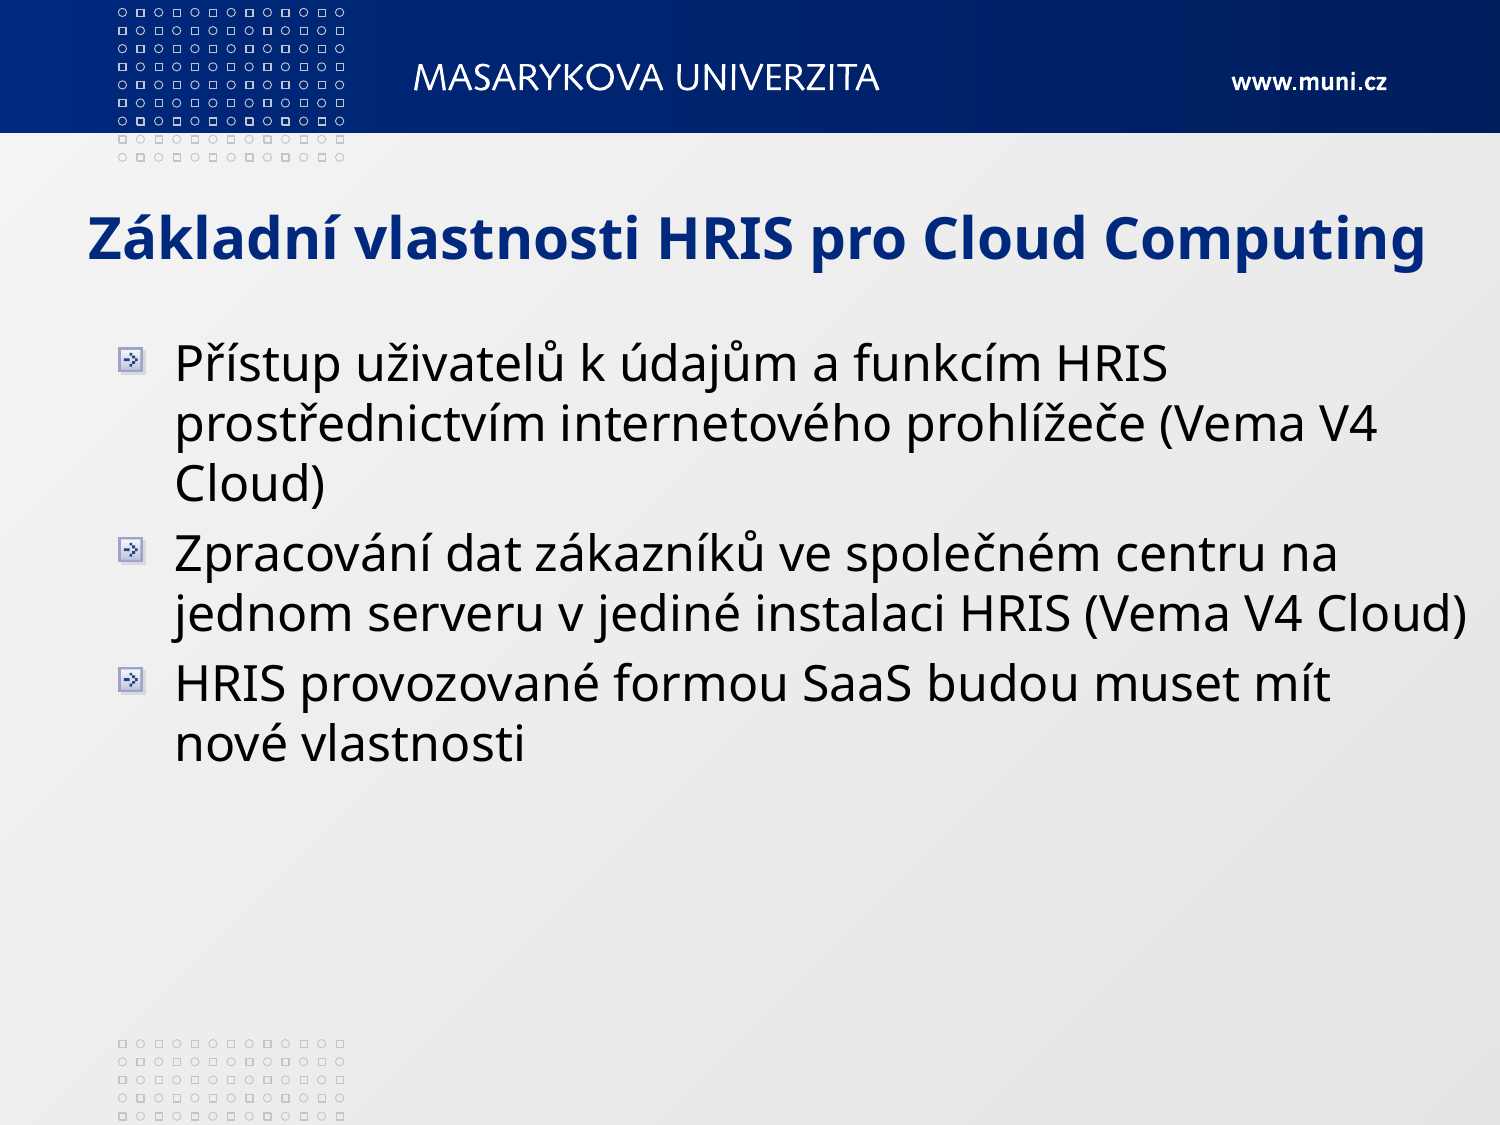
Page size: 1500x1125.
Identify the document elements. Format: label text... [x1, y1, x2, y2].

title Základní vlastnosti HRIS pro Cloud Computing [88, 172, 1471, 280]
list Přístup uživatelů k údajům a funkcím HRIS prostřednictvím internetového prohlížeče (Vema V4 Cloud) Zpracování dat zákazníků ve společném centru na jednom serveru v jediné instalaci HRIS (Vema V4 Cloud) HRIS provozované formou SaaS budou muset mít nové vlastnosti [117, 330, 1470, 1007]
